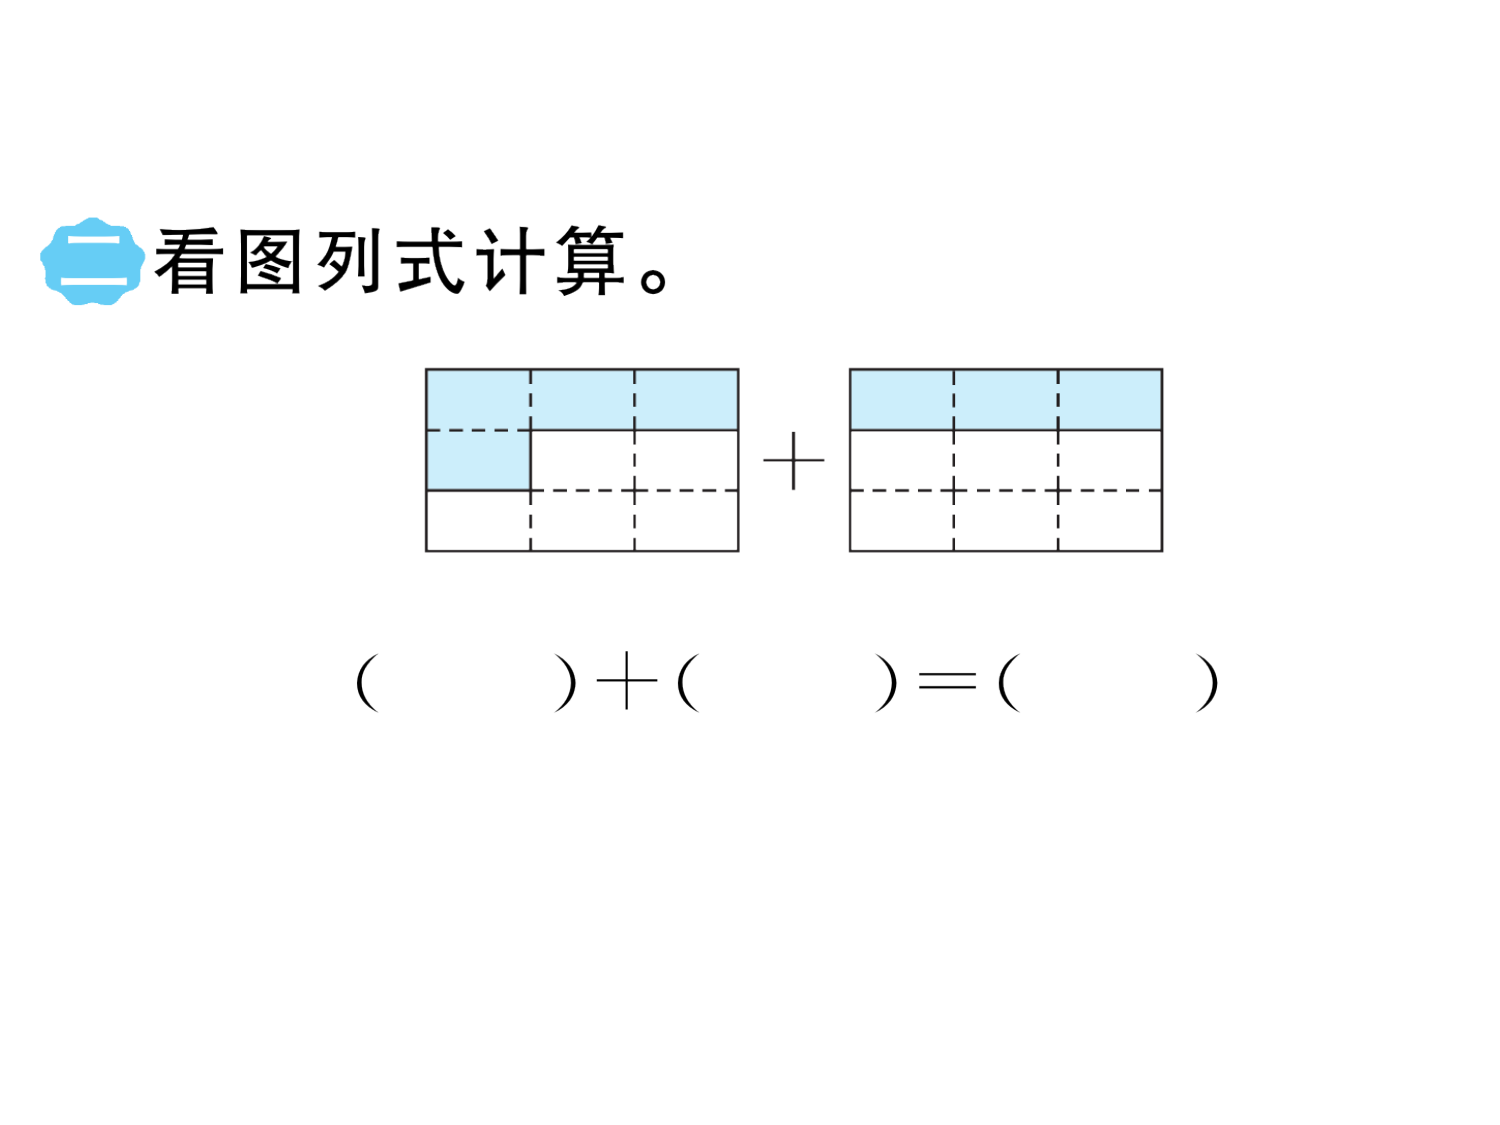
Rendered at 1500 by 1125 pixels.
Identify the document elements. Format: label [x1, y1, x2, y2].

picture [35, 177, 1453, 797]
